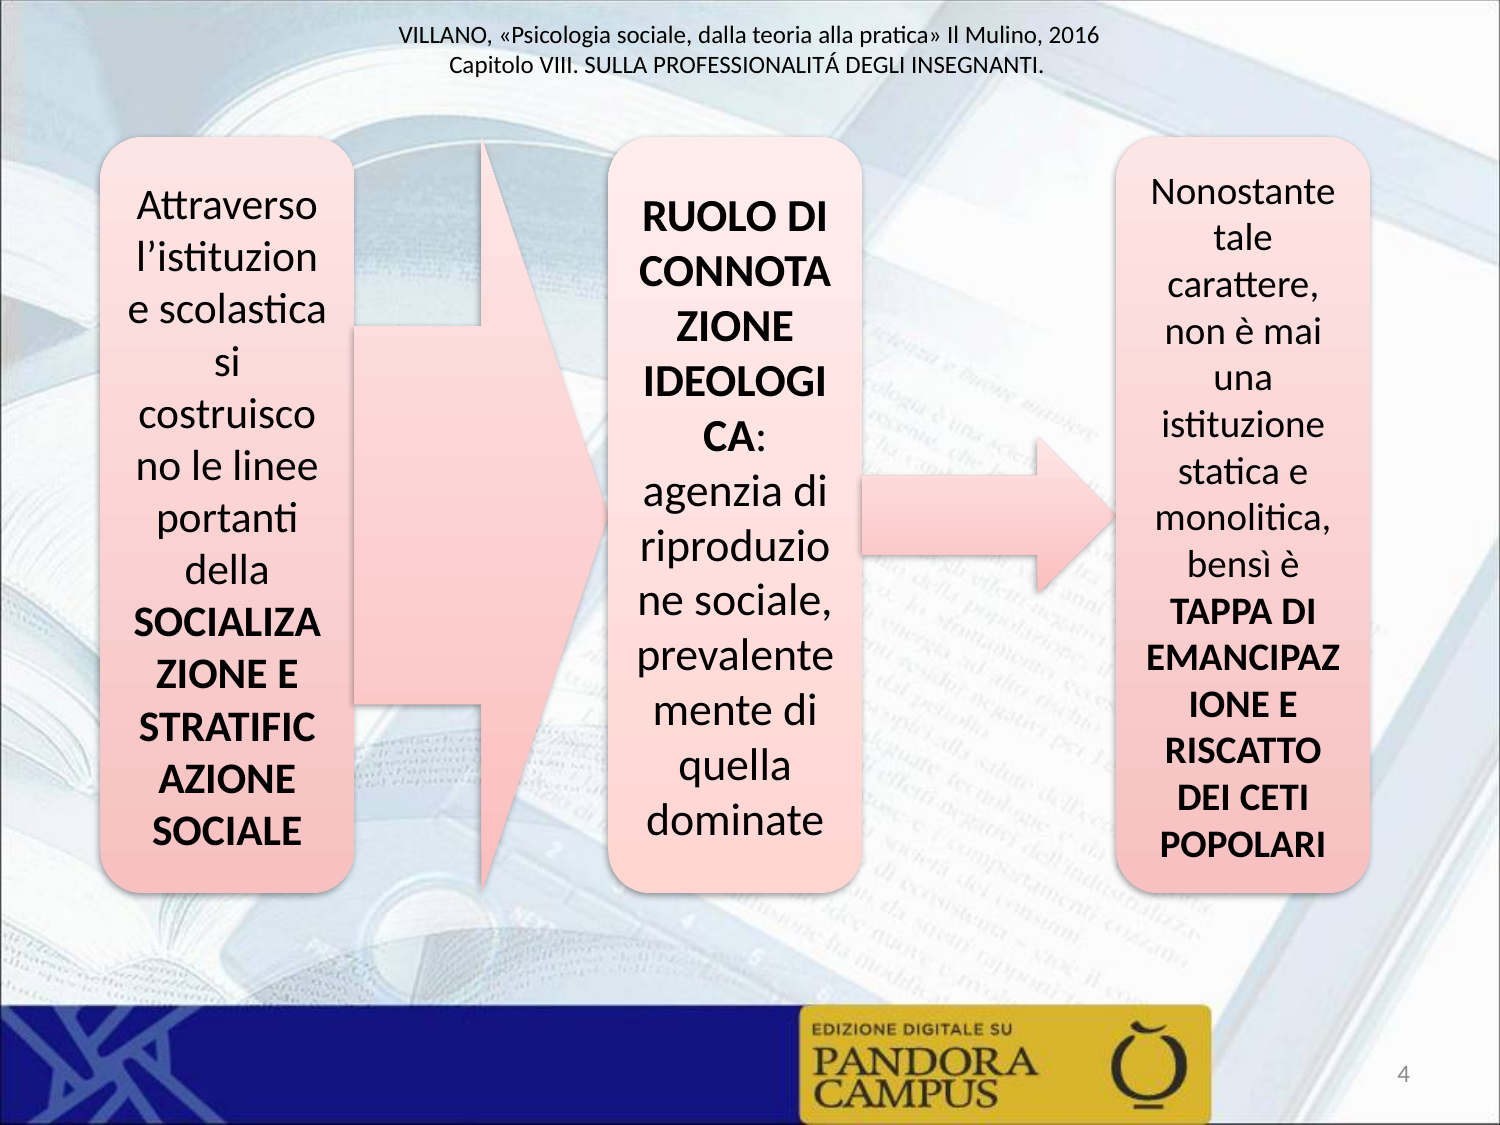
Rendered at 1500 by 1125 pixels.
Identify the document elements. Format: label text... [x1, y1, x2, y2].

slide_number 4 [1074, 1042, 1425, 1103]
picture [0, 0, 1500, 1125]
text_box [100, 136, 1371, 894]
